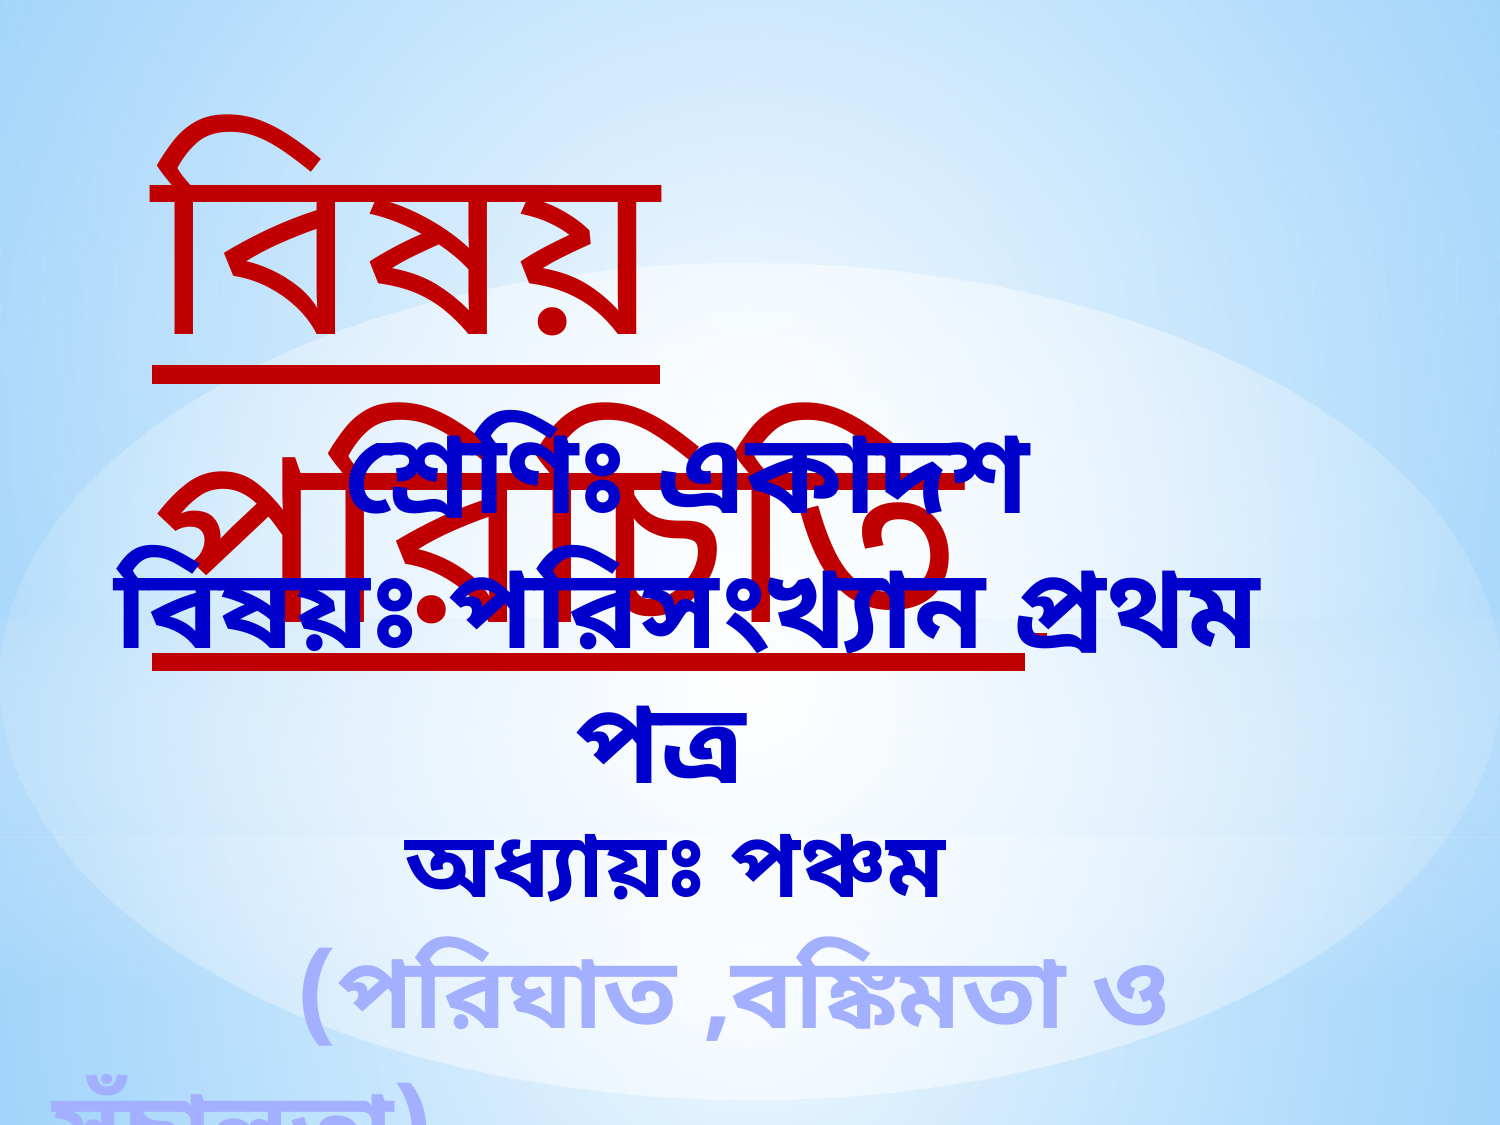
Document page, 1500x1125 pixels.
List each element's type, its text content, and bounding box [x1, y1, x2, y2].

text_box বিষয় পরিচিতি [137, 87, 1475, 678]
text_box শ্রেণিঃ একাদশ বিষয়ঃ পরিসংখ্যান প্রথম পত্র অধ্যায়ঃ পঞ্চম (পরিঘাত ,বঙ্কিমতা ও সূঁচালতা) সময়ঃ 5০ মিনিট [37, 393, 1338, 1125]
